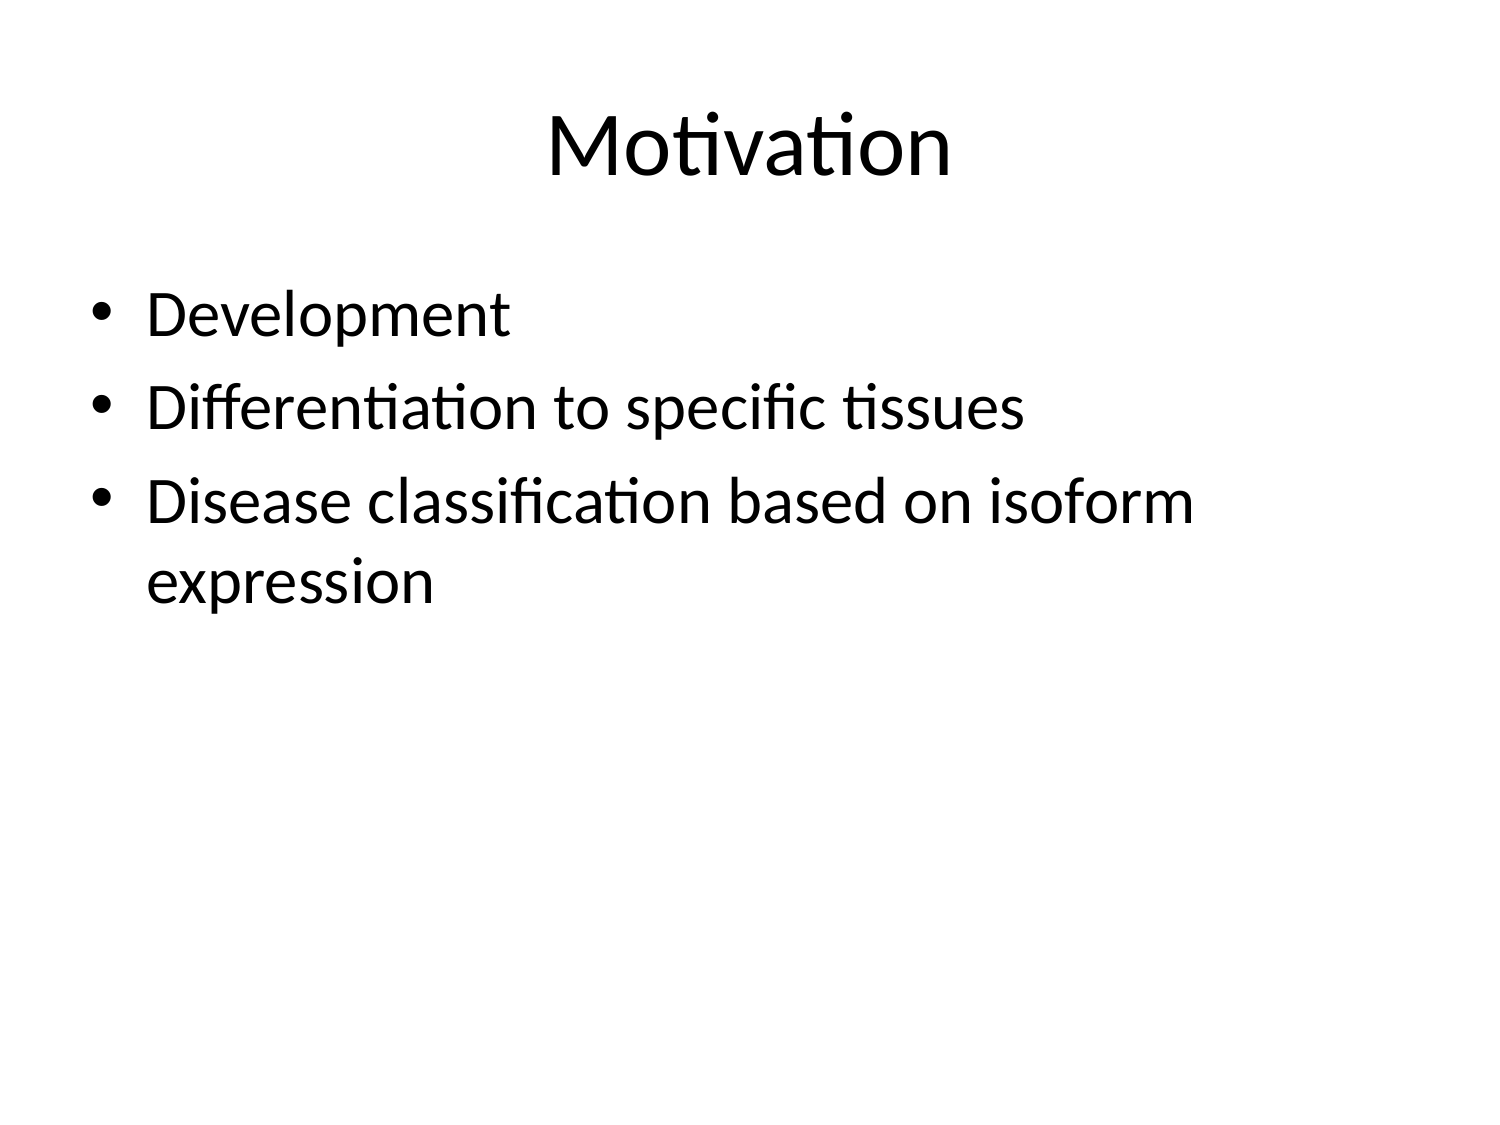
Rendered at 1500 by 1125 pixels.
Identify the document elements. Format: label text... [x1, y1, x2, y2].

title Motivation [75, 45, 1425, 233]
list Development Differentiation to specific tissues Disease classification based on isoform expression [75, 262, 1425, 1005]
